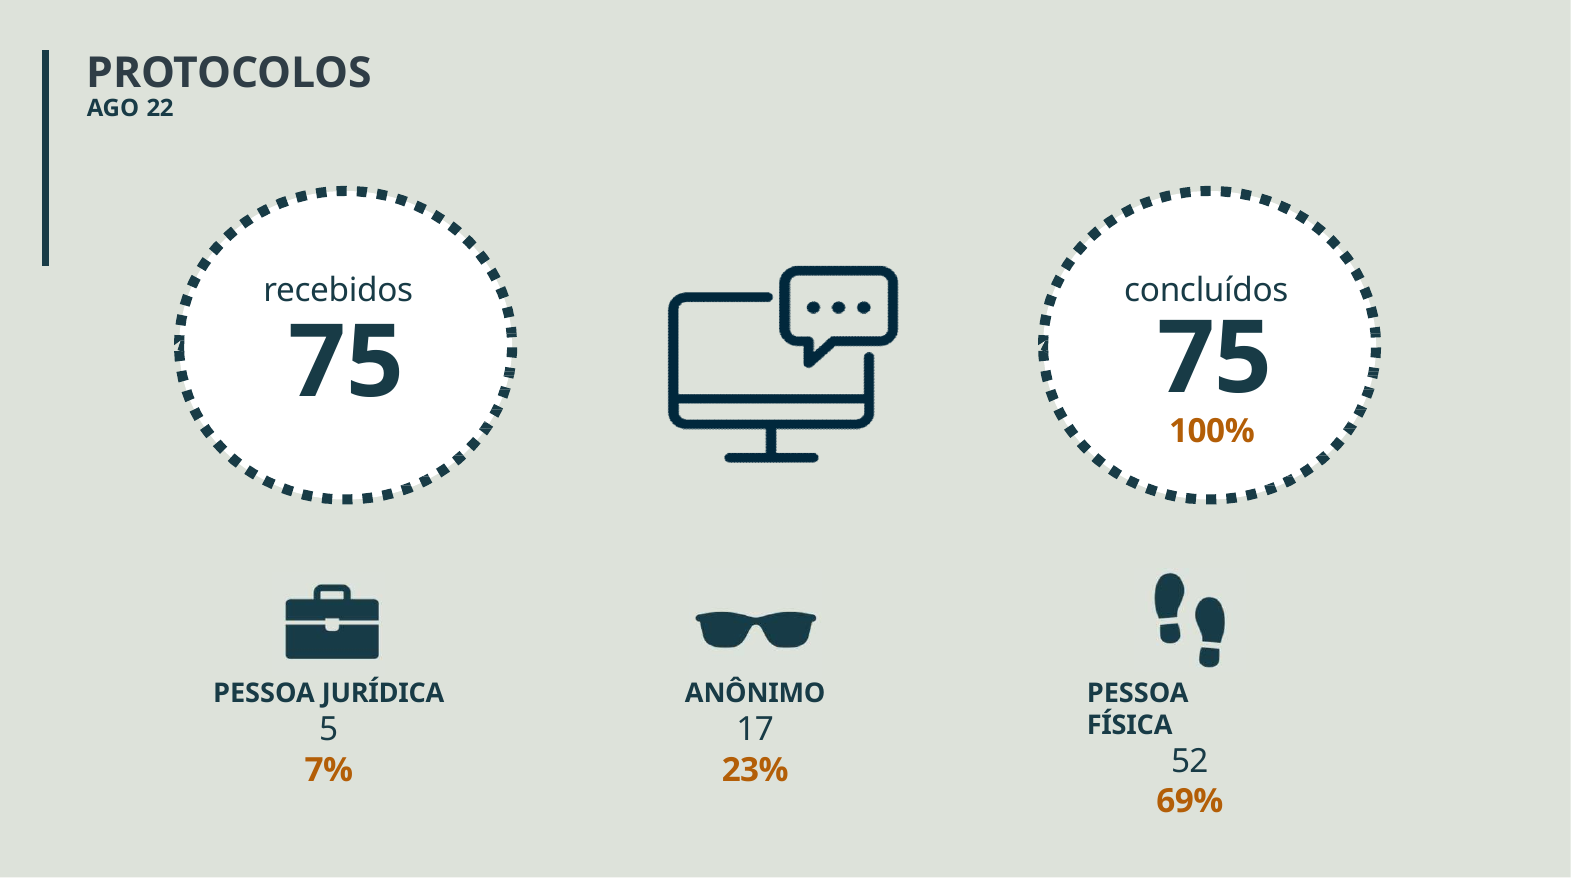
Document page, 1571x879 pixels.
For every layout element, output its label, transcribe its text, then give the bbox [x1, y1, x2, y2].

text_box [173, 185, 518, 505]
picture [623, 238, 943, 495]
title PROTOCOLOS AGO 22 [84, 32, 957, 194]
text_box ANÔNIMO 17 23% [684, 694, 826, 788]
text_box PESSOA JURÍDICA 5 7% [212, 674, 445, 788]
picture [1134, 568, 1246, 673]
picture [272, 572, 385, 677]
text_box PESSOA FÍSICA 52 69% [1084, 674, 1280, 820]
text_box [0, 0, 1571, 878]
picture [689, 568, 822, 692]
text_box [1037, 185, 1382, 505]
